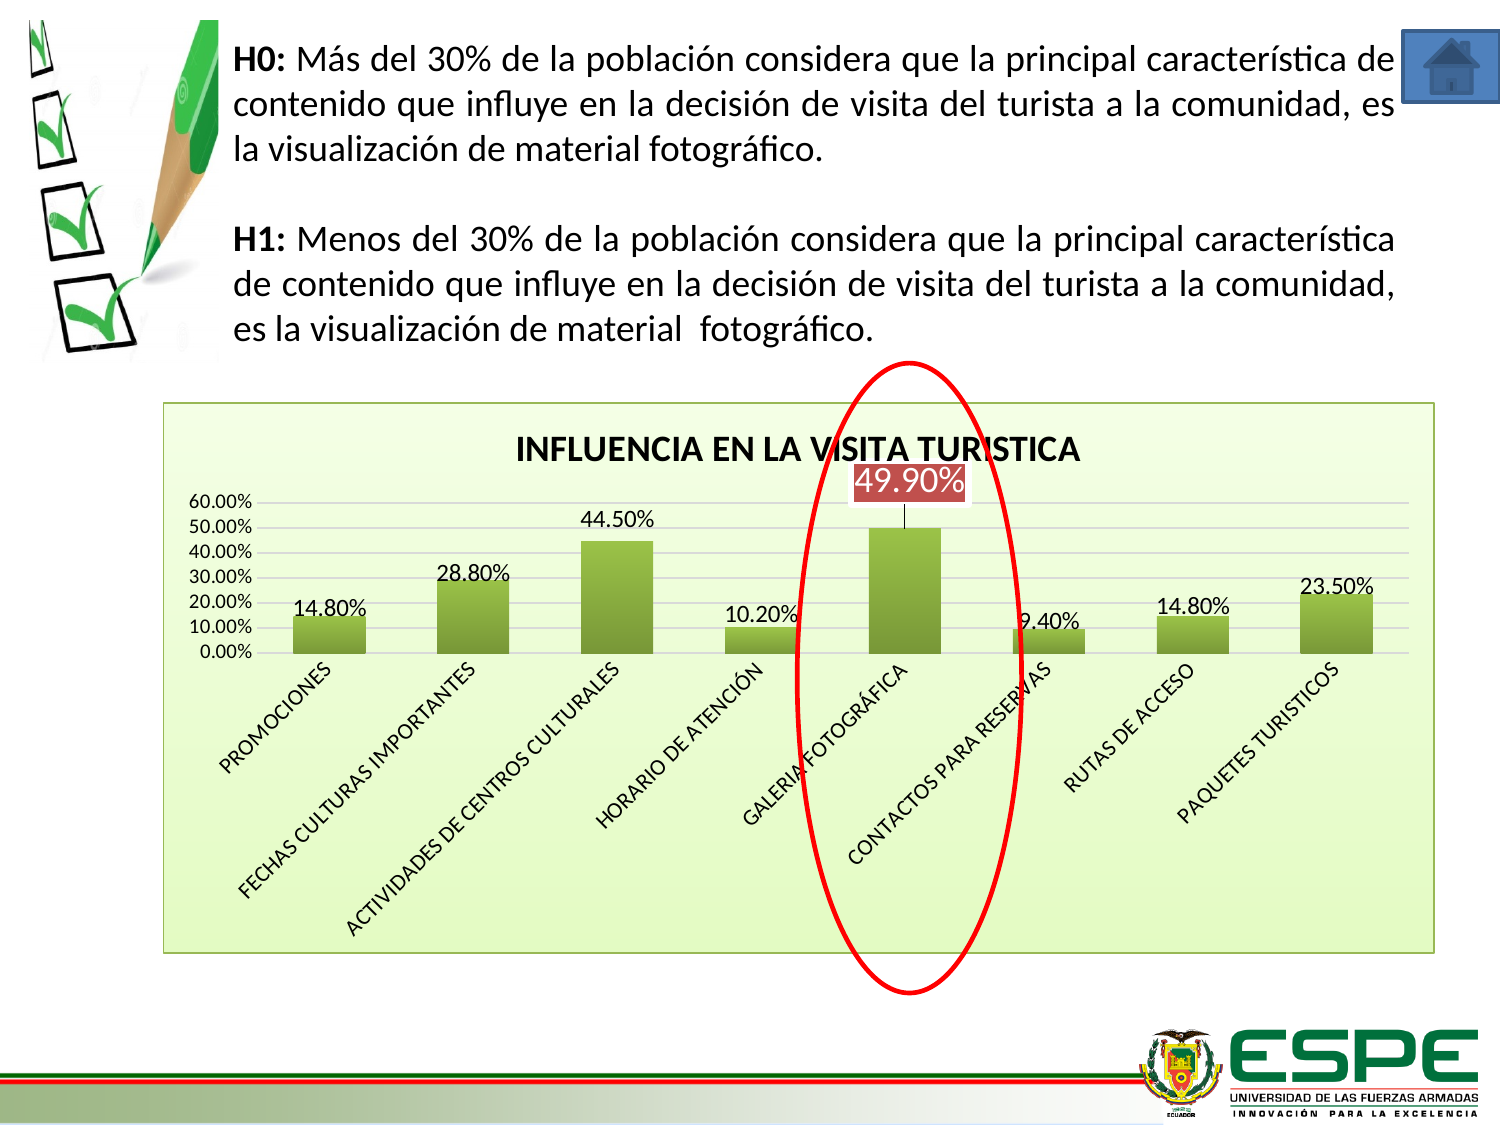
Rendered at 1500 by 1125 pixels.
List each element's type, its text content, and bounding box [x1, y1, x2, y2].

picture [0, 1029, 1478, 1125]
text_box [253, 30, 1432, 364]
picture [29, 19, 219, 363]
text_box [859, 963, 960, 996]
text_box [1429, 29, 1500, 104]
text_box [854, 372, 965, 400]
chart [162, 401, 1436, 955]
text_box H0: Más del 30% de la población considera que la principal característica de contenido que influye en la decisión de visita del turista a la comunidad, es la visualización de material fotográfico. H1: Menos del 30% de la población considera que la principal característica de contenido que influye en la decisión de visita del turista a la comunidad, es la visualización de material fotográfico. [223, 26, 1412, 357]
